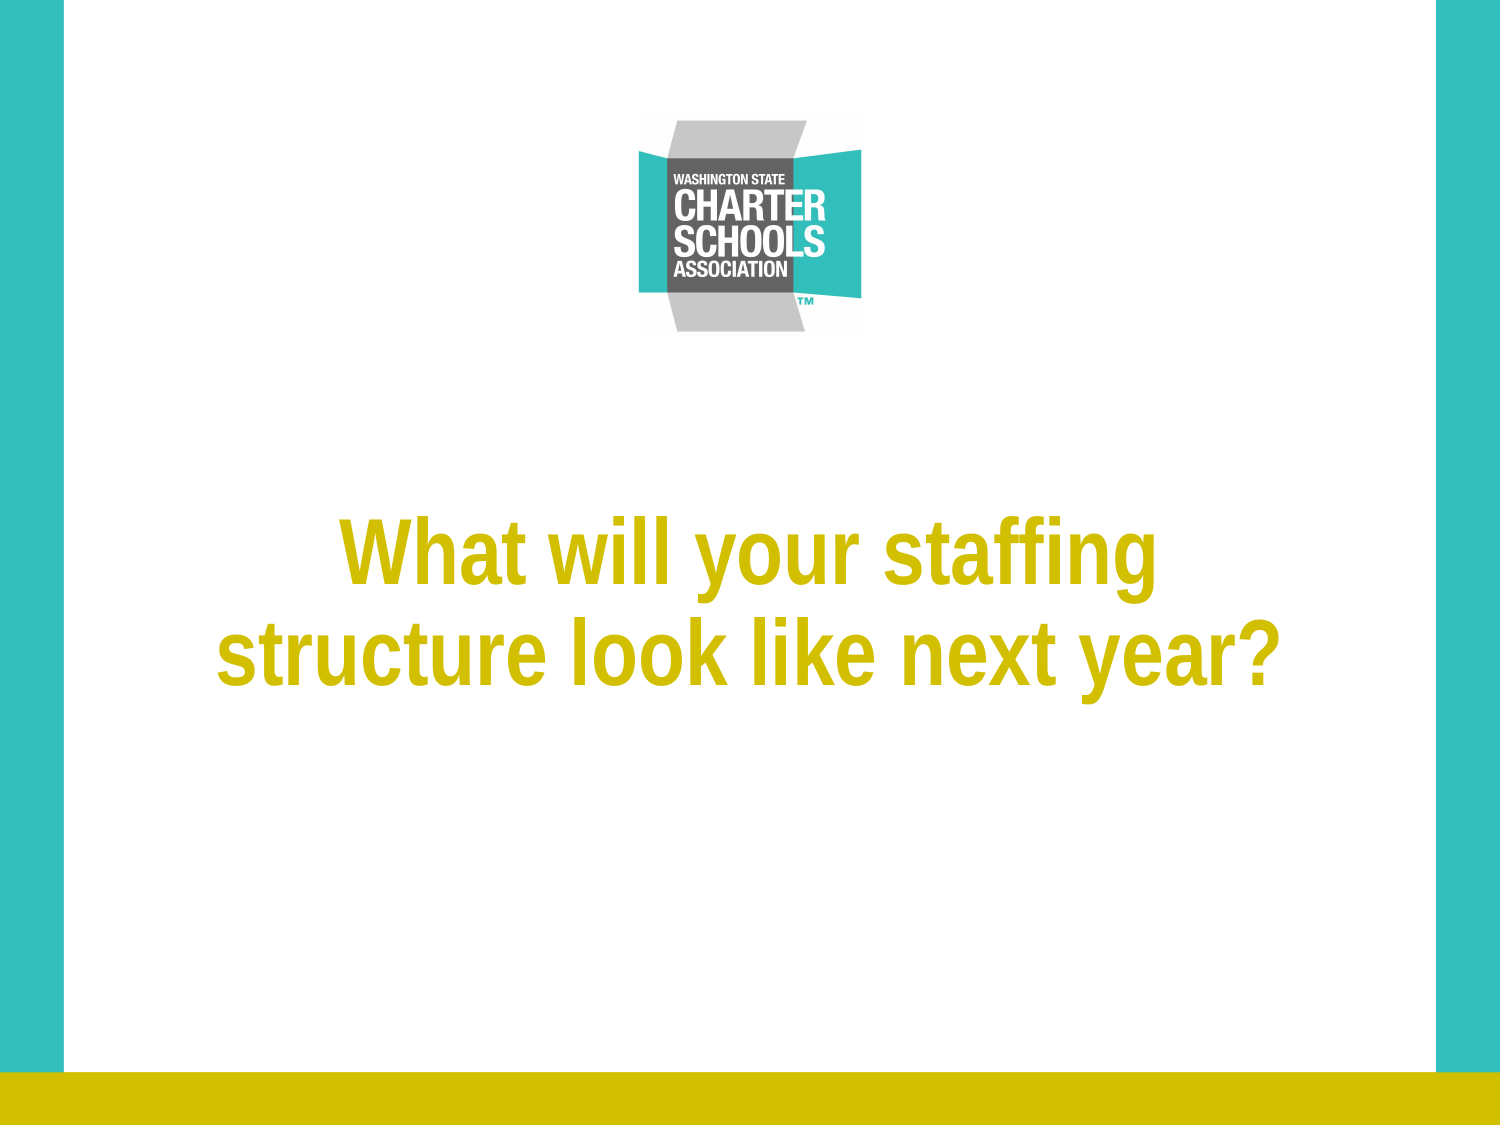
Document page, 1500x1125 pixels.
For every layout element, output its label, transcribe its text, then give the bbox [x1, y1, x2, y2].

picture [637, 113, 863, 339]
title What will your staffing structure look like next year? [187, 357, 1313, 852]
